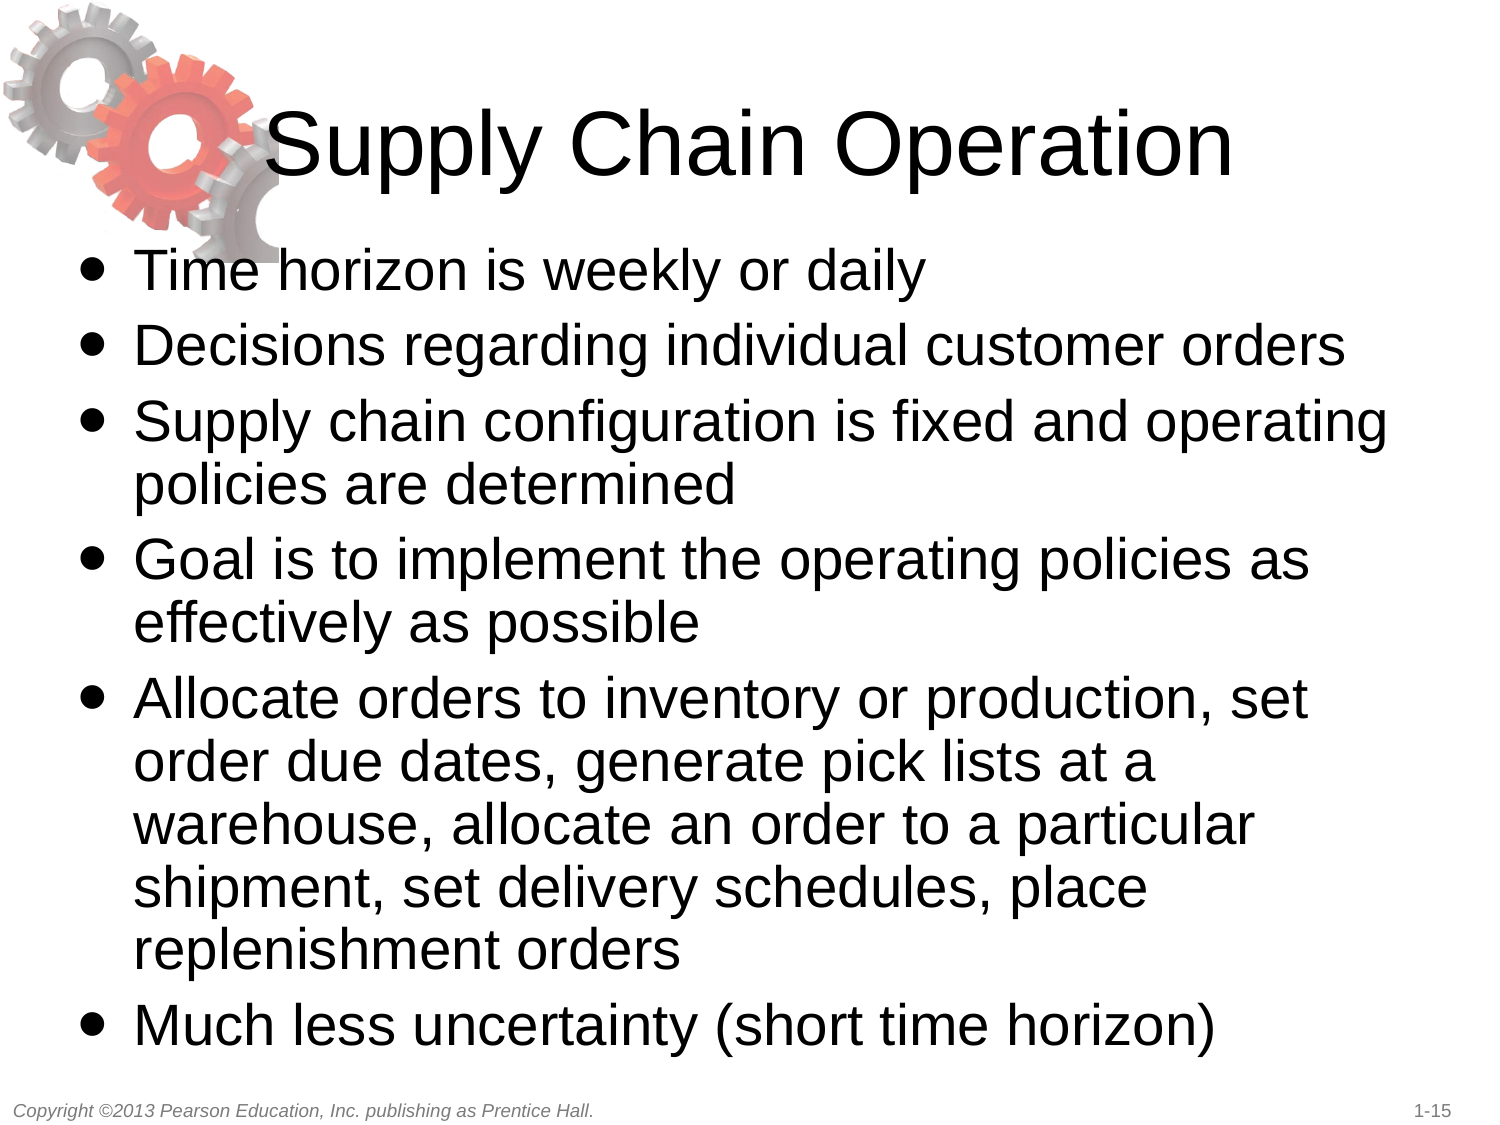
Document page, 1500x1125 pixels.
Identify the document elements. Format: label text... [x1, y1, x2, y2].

picture [0, 0, 279, 263]
title Supply Chain Operation [74, 44, 1426, 232]
list Time horizon is weekly or daily Decisions regarding individual customer orders Supply chain configuration is fixed and operating policies are determined Goal is to implement the operating policies as effectively as possible Allocate orders to inventory or production, set order due dates, generate pick lists at a warehouse, allocate an order to a particular shipment, set delivery schedules, place replenishment orders Much less uncertainty (short time horizon) [62, 232, 1438, 1076]
